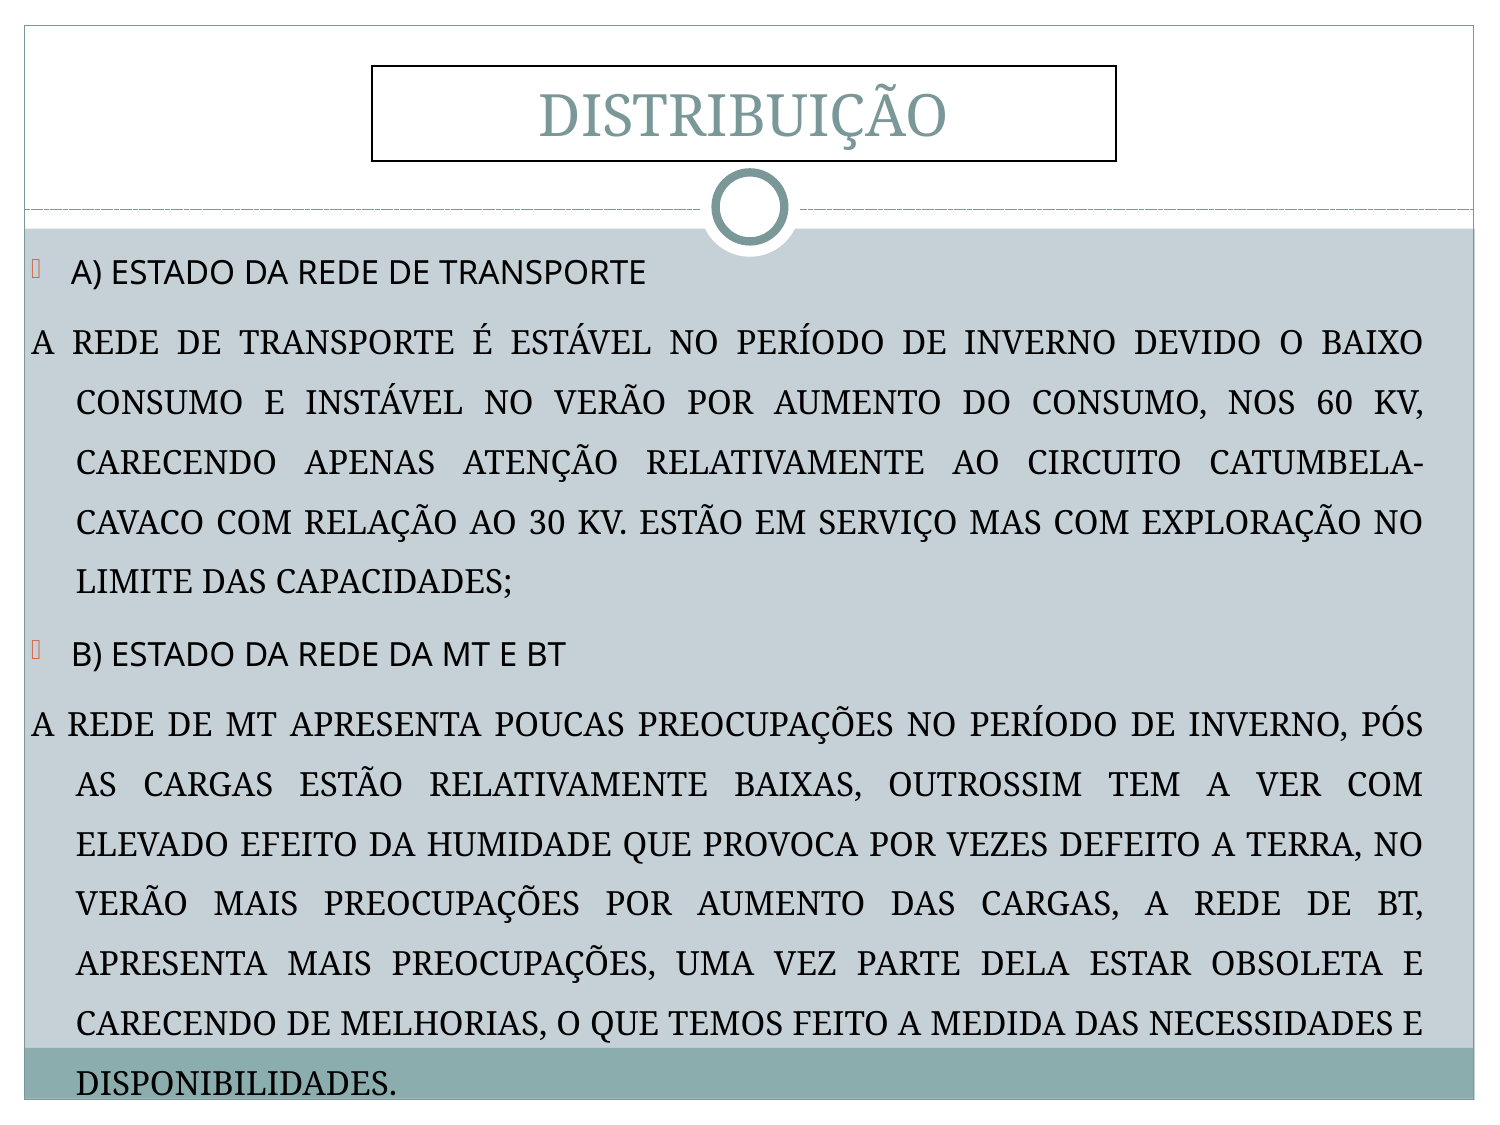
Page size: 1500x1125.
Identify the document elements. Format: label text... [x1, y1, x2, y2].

text_box A) Estado da Rede de Transporte A rede de transporte É estável nO período DE INVERNO DEVIDO O BAIXO CONSUMO E INSTÁVEL NO VERÃO POR AUMENTO DO CONSUMO, nos 60 KV, carecendo apenas atenção relativamente ao circuito Catumbela-Cavaco com relação ao 30 KV. estão em serviço mas com exploração no limite das capacidades; B) Estado da Rede da Mt e BT A rede de MT apresenta poucas preocupações nO período de inverno, pós as cargas estão relativamente baixas, outrossim tem a ver com elevado efeito da humidade que provoca por vezes defeito a terra, NO VERÃO MAIS PREOCUPAÇÕES POR AUMENTO DAS CARGAS, A rede de BT, apresenta mais preocupações, uma vez parte dela estar Obsoleta e carecendo de melhorias, o que temos feito a medida das necessidades e disponibilidades. [30, 231, 1426, 1125]
table_header Distribuição [373, 67, 1115, 160]
